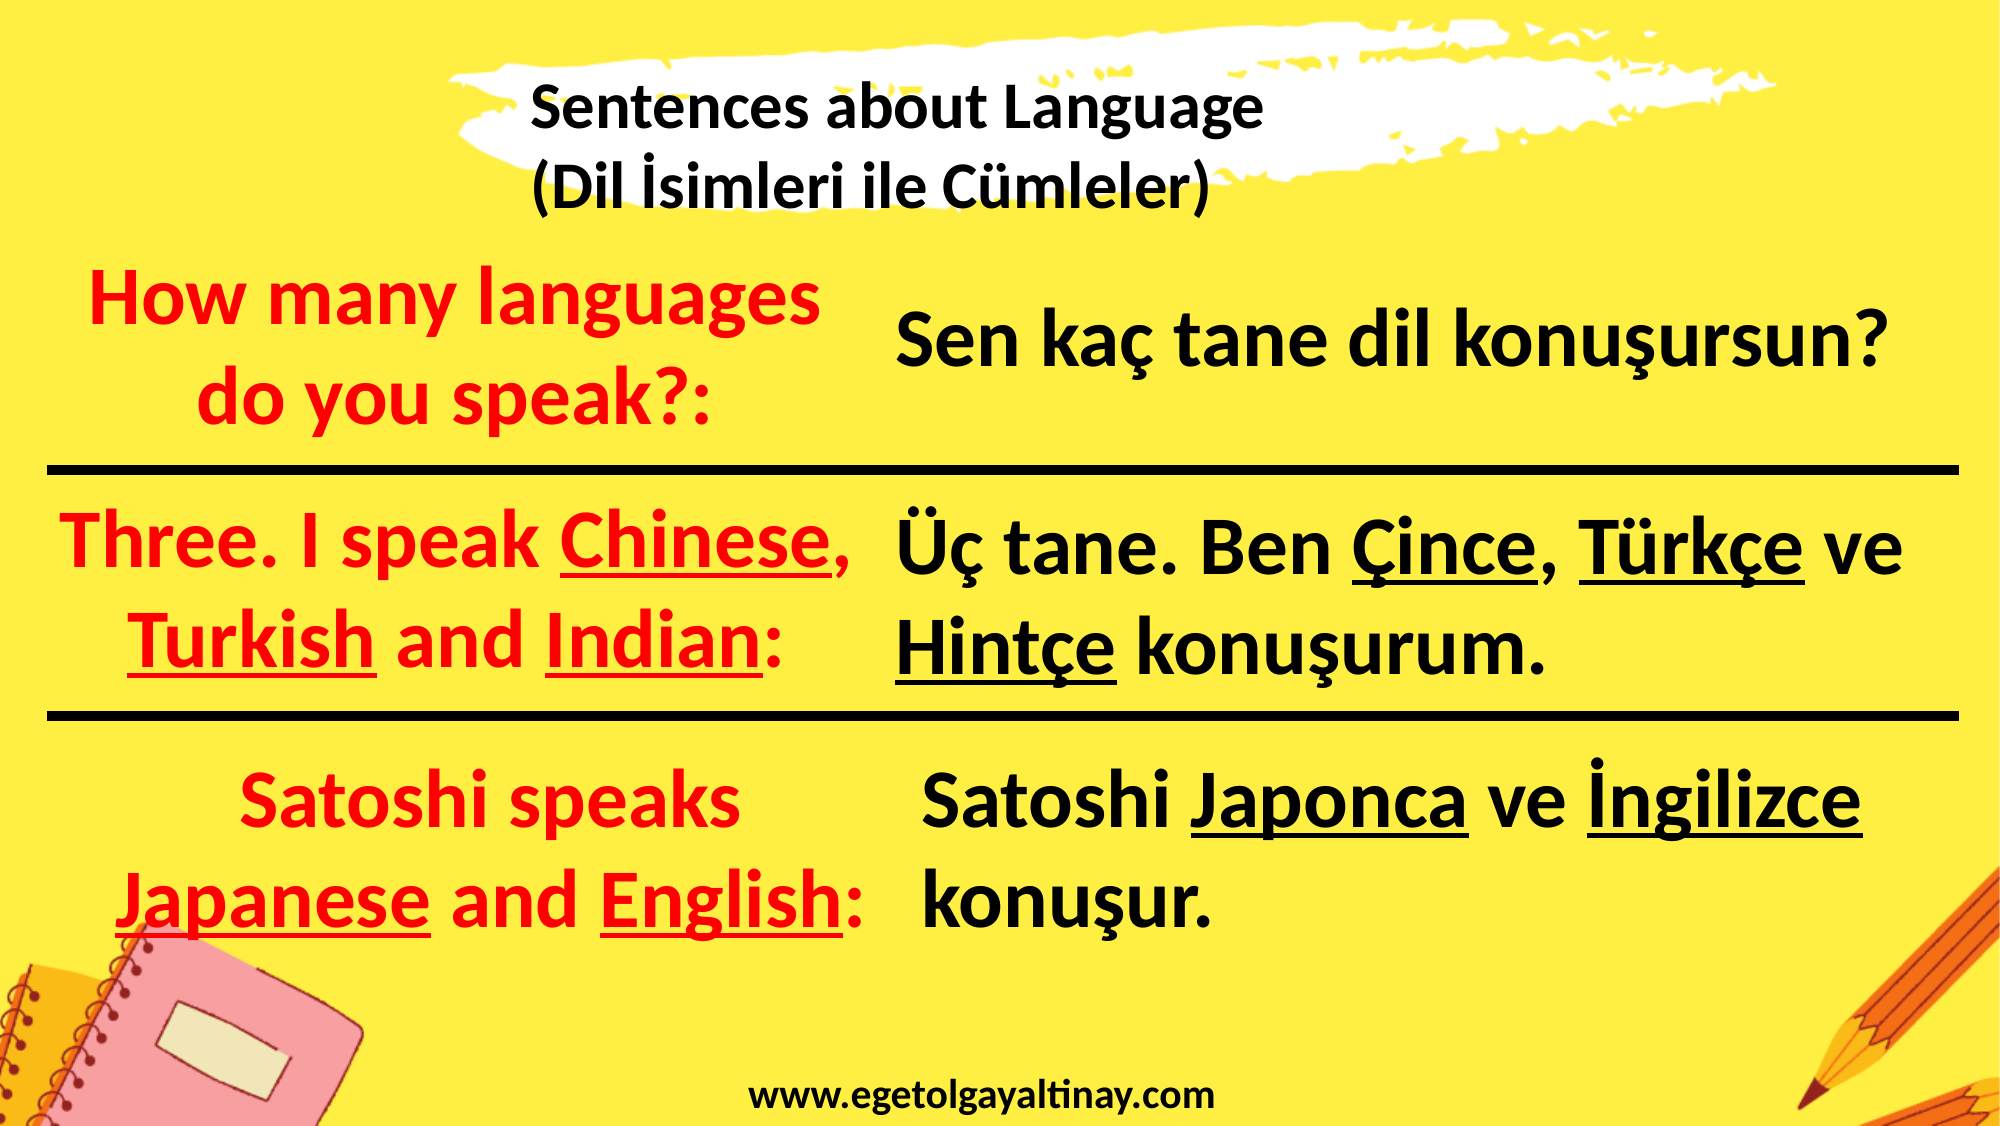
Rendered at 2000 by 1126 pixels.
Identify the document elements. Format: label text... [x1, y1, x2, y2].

text_box Satoshi Japonca ve İngilizce konuşur. [906, 736, 1970, 952]
text_box Three. I speak Chinese, Turkish and Indian: [32, 476, 881, 692]
text_box Sen kaç tane dil konuşursun? [880, 275, 1944, 391]
text_box How many languages do you speak?: [31, 233, 880, 449]
text_box Satoshi speaks Japanese and English: [66, 736, 906, 952]
text_box www.egetolgayaltinay.com [669, 1059, 1296, 1125]
text_box Üç tane. Ben Çince, Türkçe ve Hintçe konuşurum. [880, 483, 1944, 699]
text_box Sentences about Language (Dil İsimleri ile Cümleler) [515, 54, 1461, 230]
picture [0, 0, 2000, 1126]
